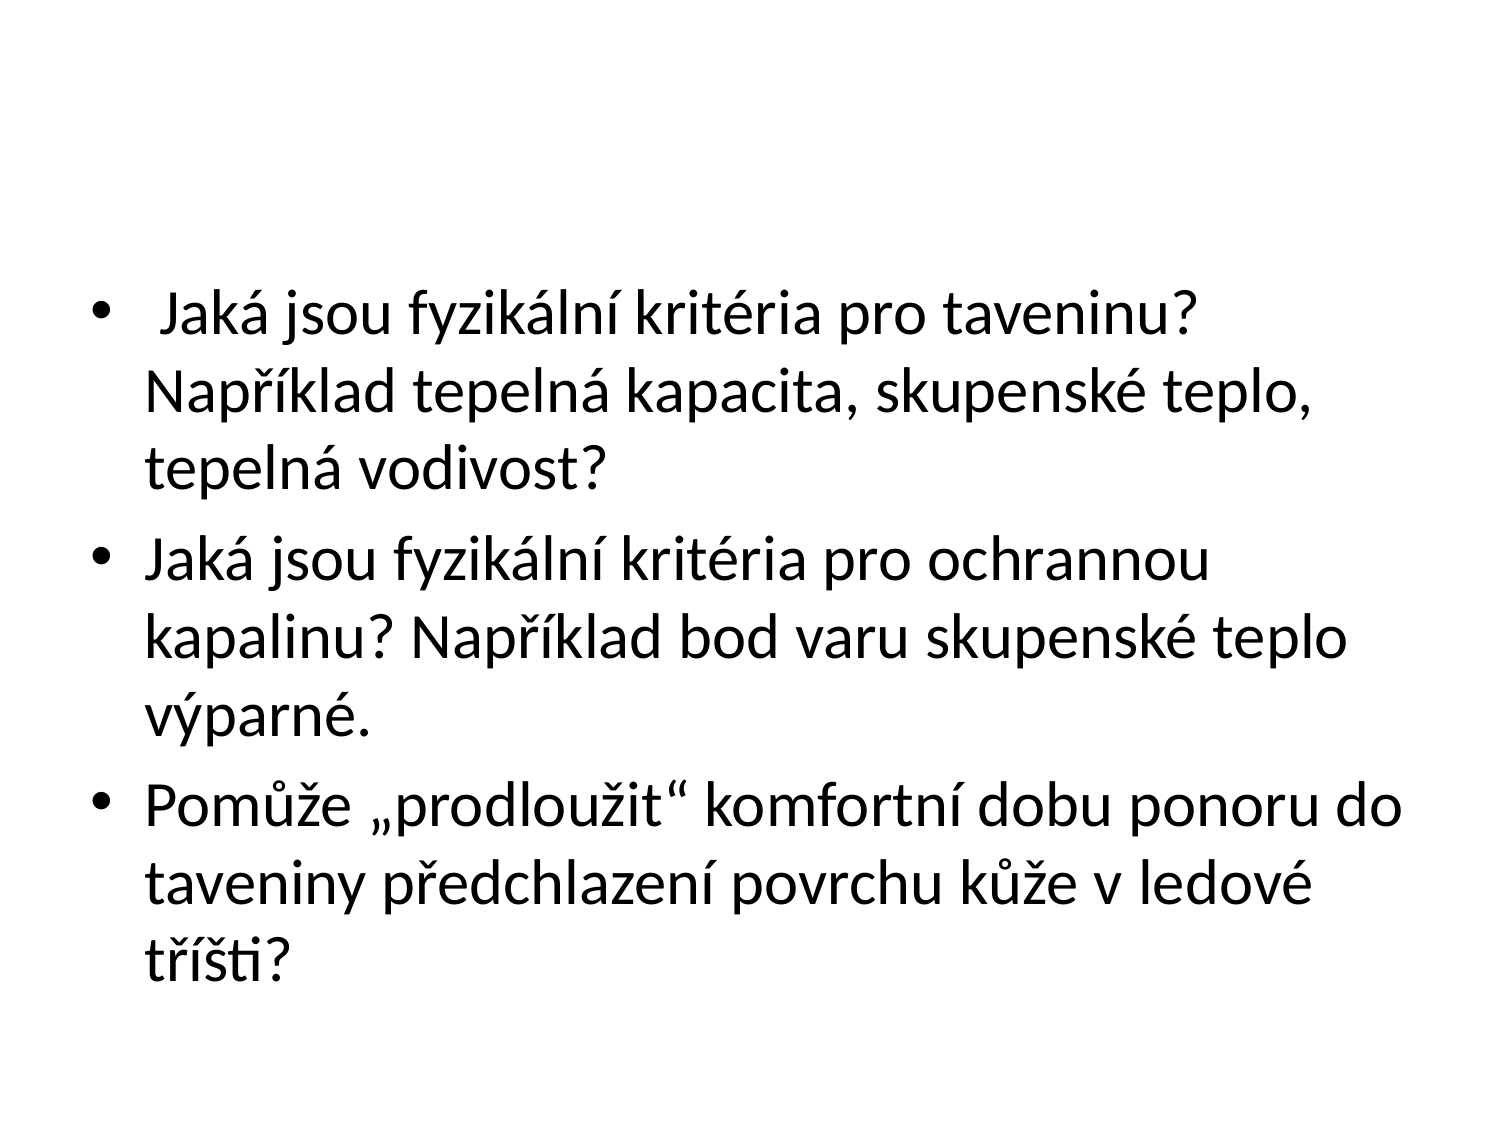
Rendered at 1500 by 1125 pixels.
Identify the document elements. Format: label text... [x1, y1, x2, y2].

list Jaká jsou fyzikální kritéria pro taveninu? Například tepelná kapacita, skupenské teplo, tepelná vodivost? Jaká jsou fyzikální kritéria pro ochrannou kapalinu? Například bod varu skupenské teplo výparné. Pomůže „prodloužit“ komfortní dobu ponoru do taveniny předchlazení povrchu kůže v ledové tříšti? [75, 262, 1425, 1005]
